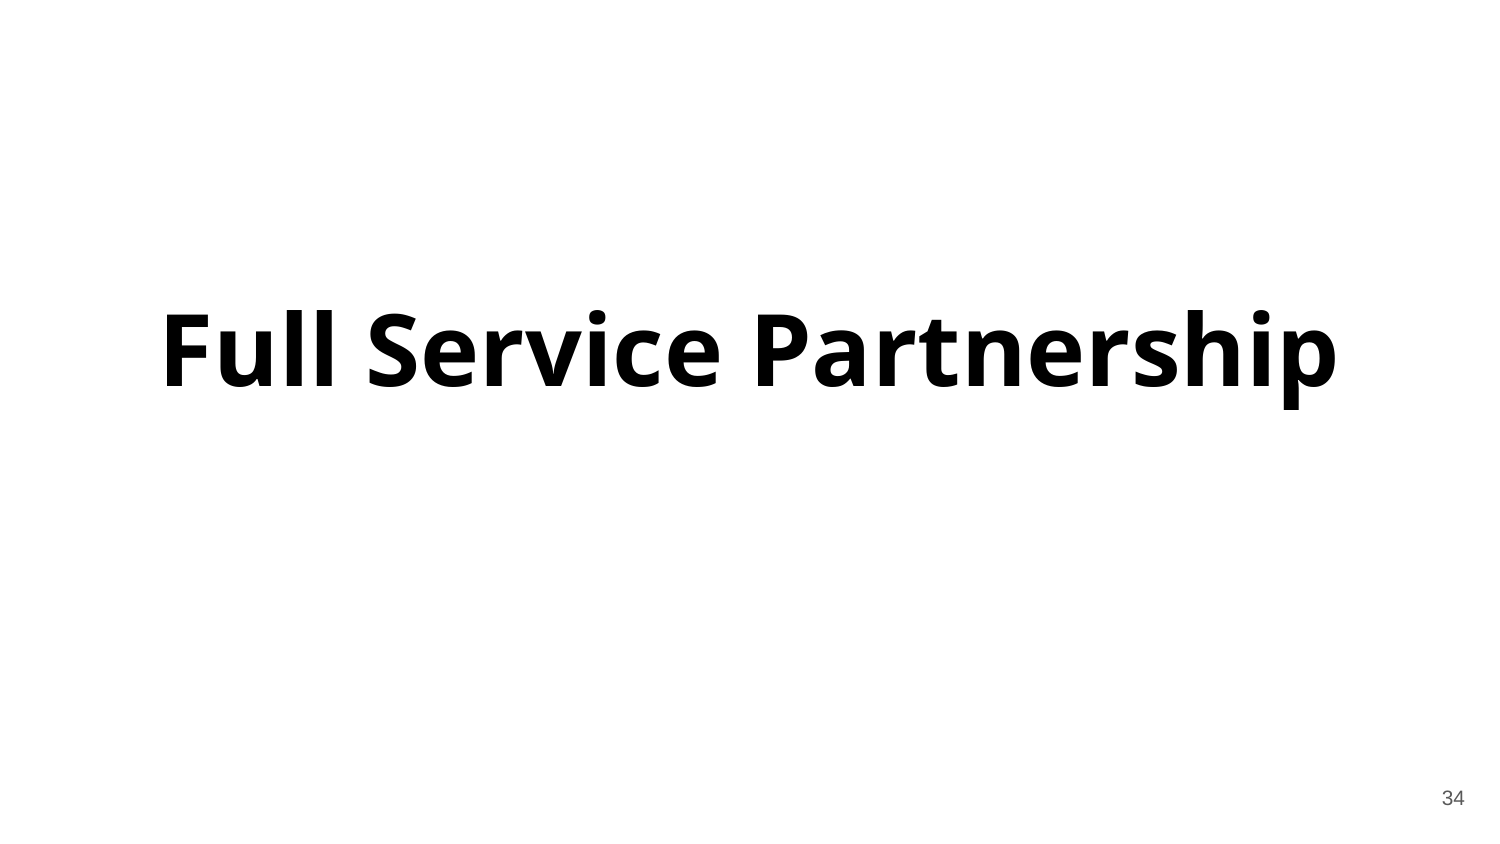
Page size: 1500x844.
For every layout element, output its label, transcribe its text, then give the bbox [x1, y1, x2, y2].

title Full Service Partnership [51, 273, 1449, 422]
slide_number ‹#› [1389, 764, 1480, 830]
